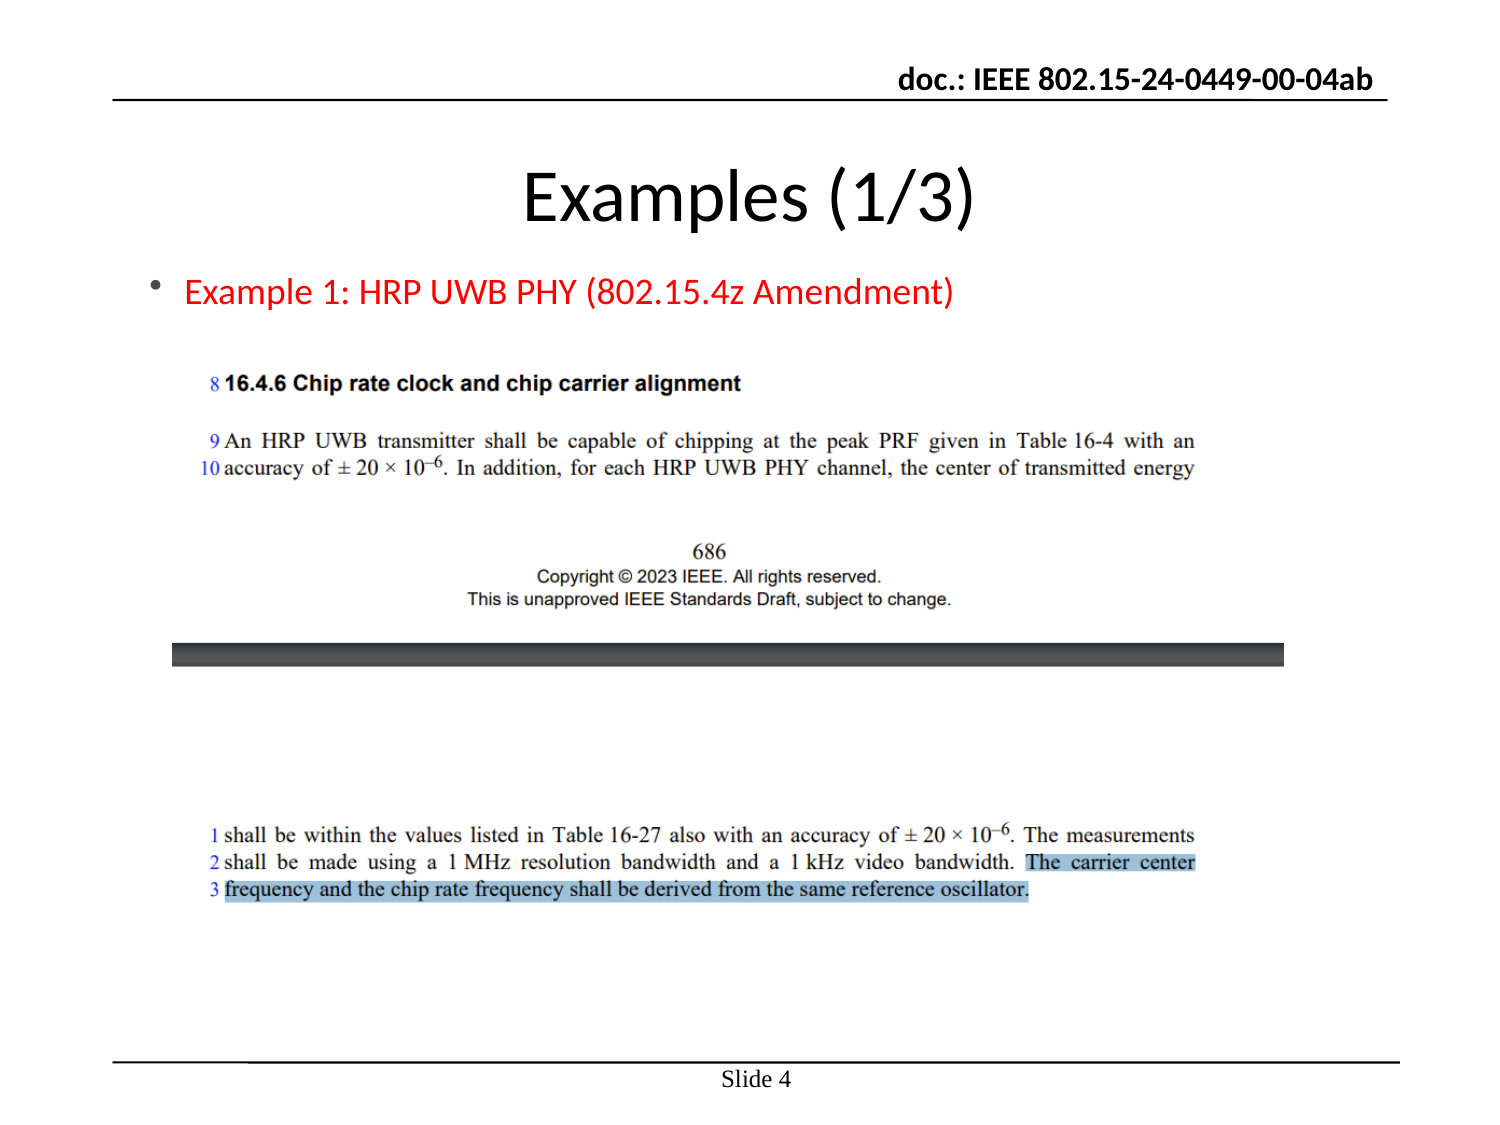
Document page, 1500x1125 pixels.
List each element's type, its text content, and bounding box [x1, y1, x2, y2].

list [56, 160, 1444, 790]
text_box Example 1: HRP UWB PHY (802.15.4z Amendment) [113, 267, 1327, 896]
slide_number Slide 4 [712, 1062, 800, 1093]
picture [172, 365, 1284, 910]
